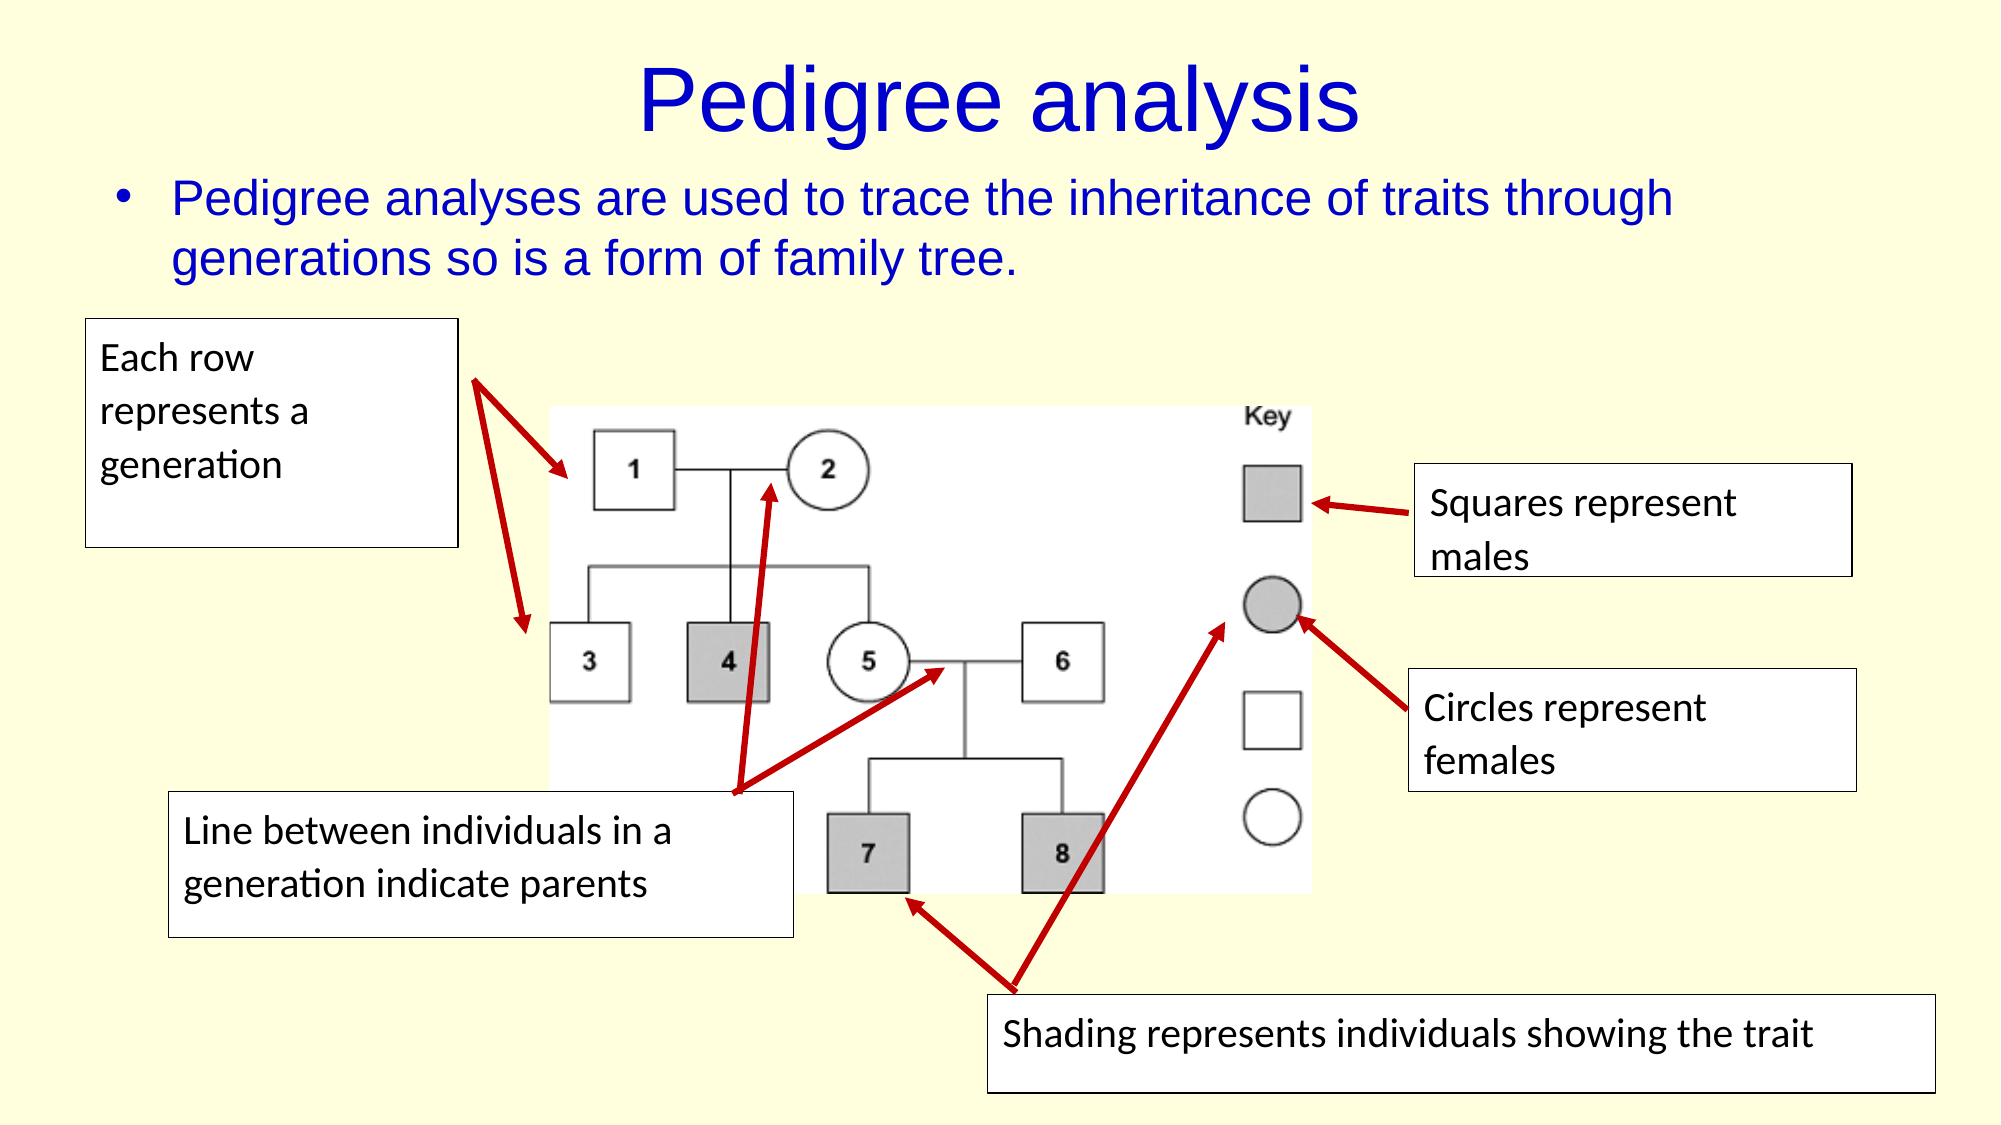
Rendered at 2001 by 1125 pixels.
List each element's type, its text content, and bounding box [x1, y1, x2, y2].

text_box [527, 379, 569, 480]
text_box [1295, 614, 1408, 711]
text_box Squares represent males [1414, 463, 1852, 577]
text_box Shading represents individuals showing the trait [987, 994, 1936, 1093]
title Pedigree analysis [99, 31, 1900, 158]
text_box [1013, 621, 1226, 986]
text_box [1310, 502, 1410, 514]
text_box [777, 667, 946, 794]
picture [549, 406, 1313, 895]
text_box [739, 482, 772, 795]
text_box Each row represents a generation [85, 318, 459, 548]
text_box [474, 379, 527, 635]
list Pedigree analyses are used to trace the inheritance of traits through generations so is a form of family tree. [99, 158, 1900, 305]
text_box Line between individuals in a generation indicate parents [168, 791, 794, 938]
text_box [904, 897, 1011, 993]
text_box Circles represent females [1408, 668, 1857, 792]
